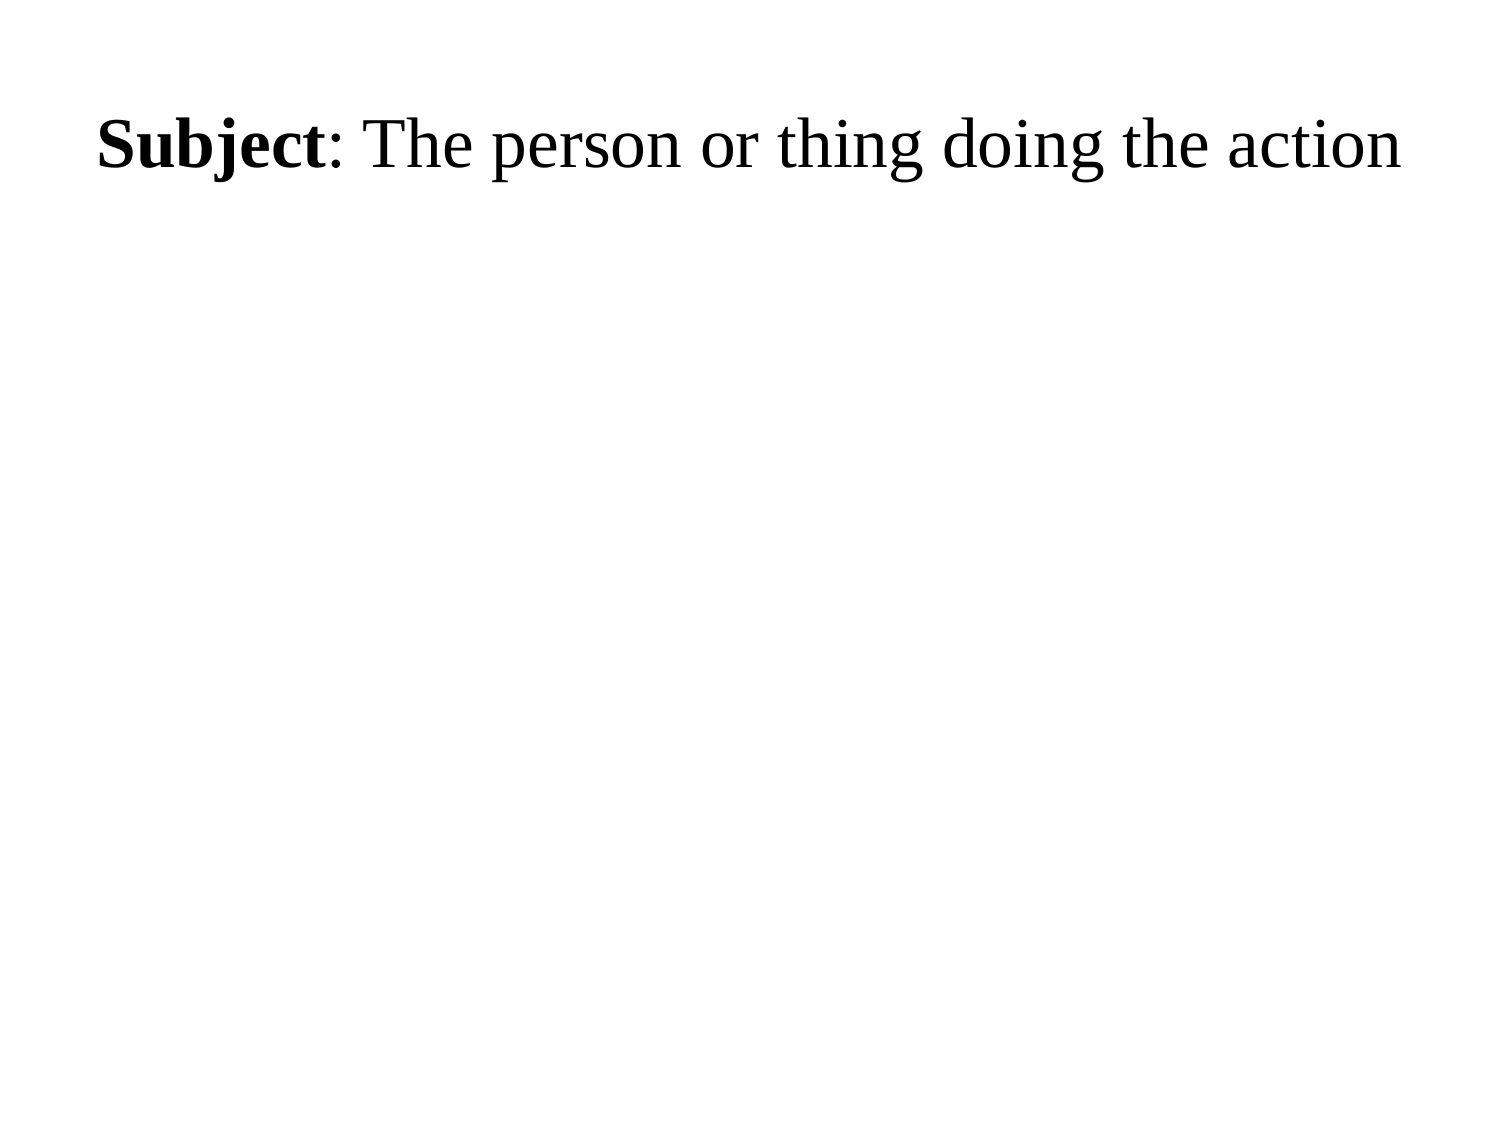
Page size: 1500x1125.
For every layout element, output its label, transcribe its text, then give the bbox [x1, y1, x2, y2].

title Subject: The person or thing doing the action [75, 45, 1425, 233]
